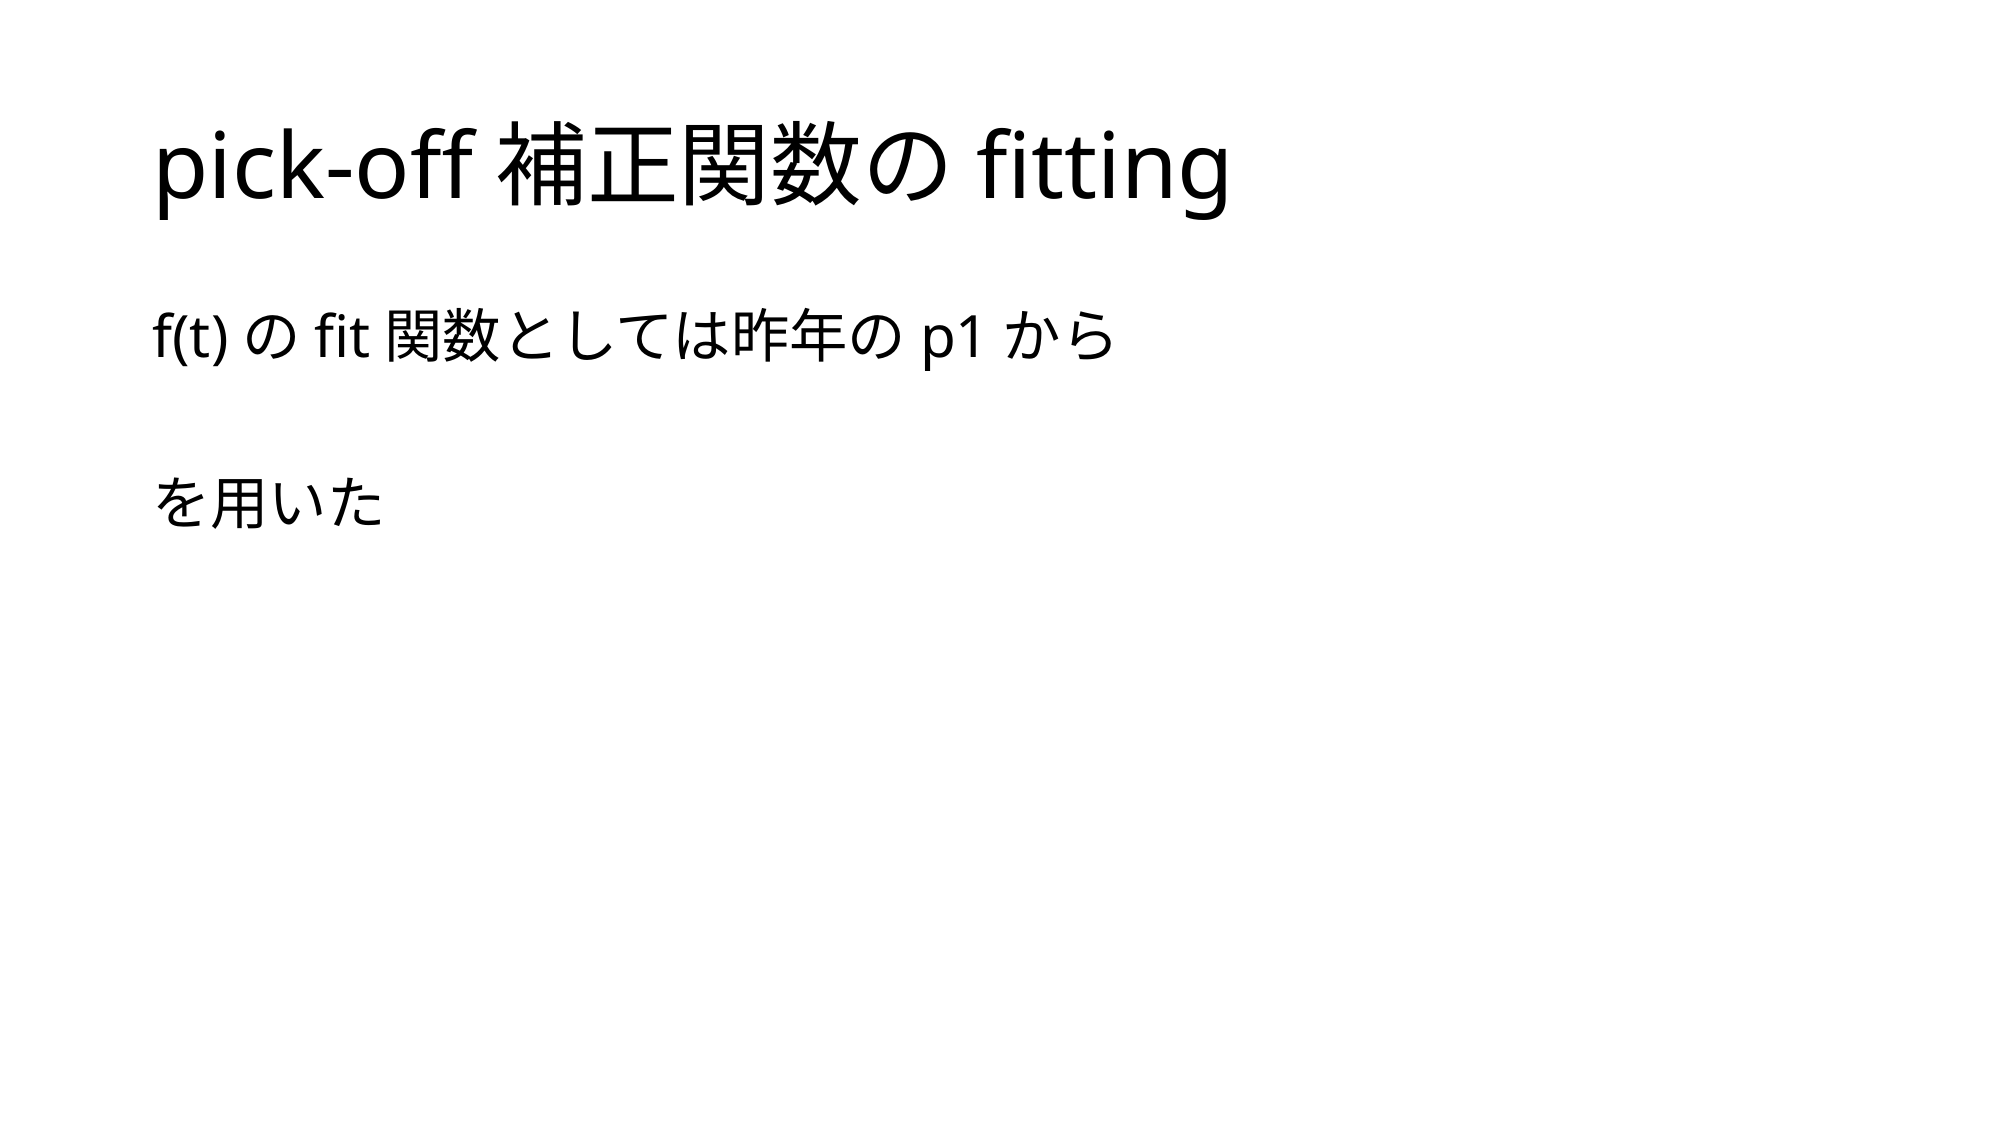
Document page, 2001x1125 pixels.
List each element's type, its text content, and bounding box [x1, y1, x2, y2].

title pick-off補正関数のfitting [137, 59, 1863, 278]
